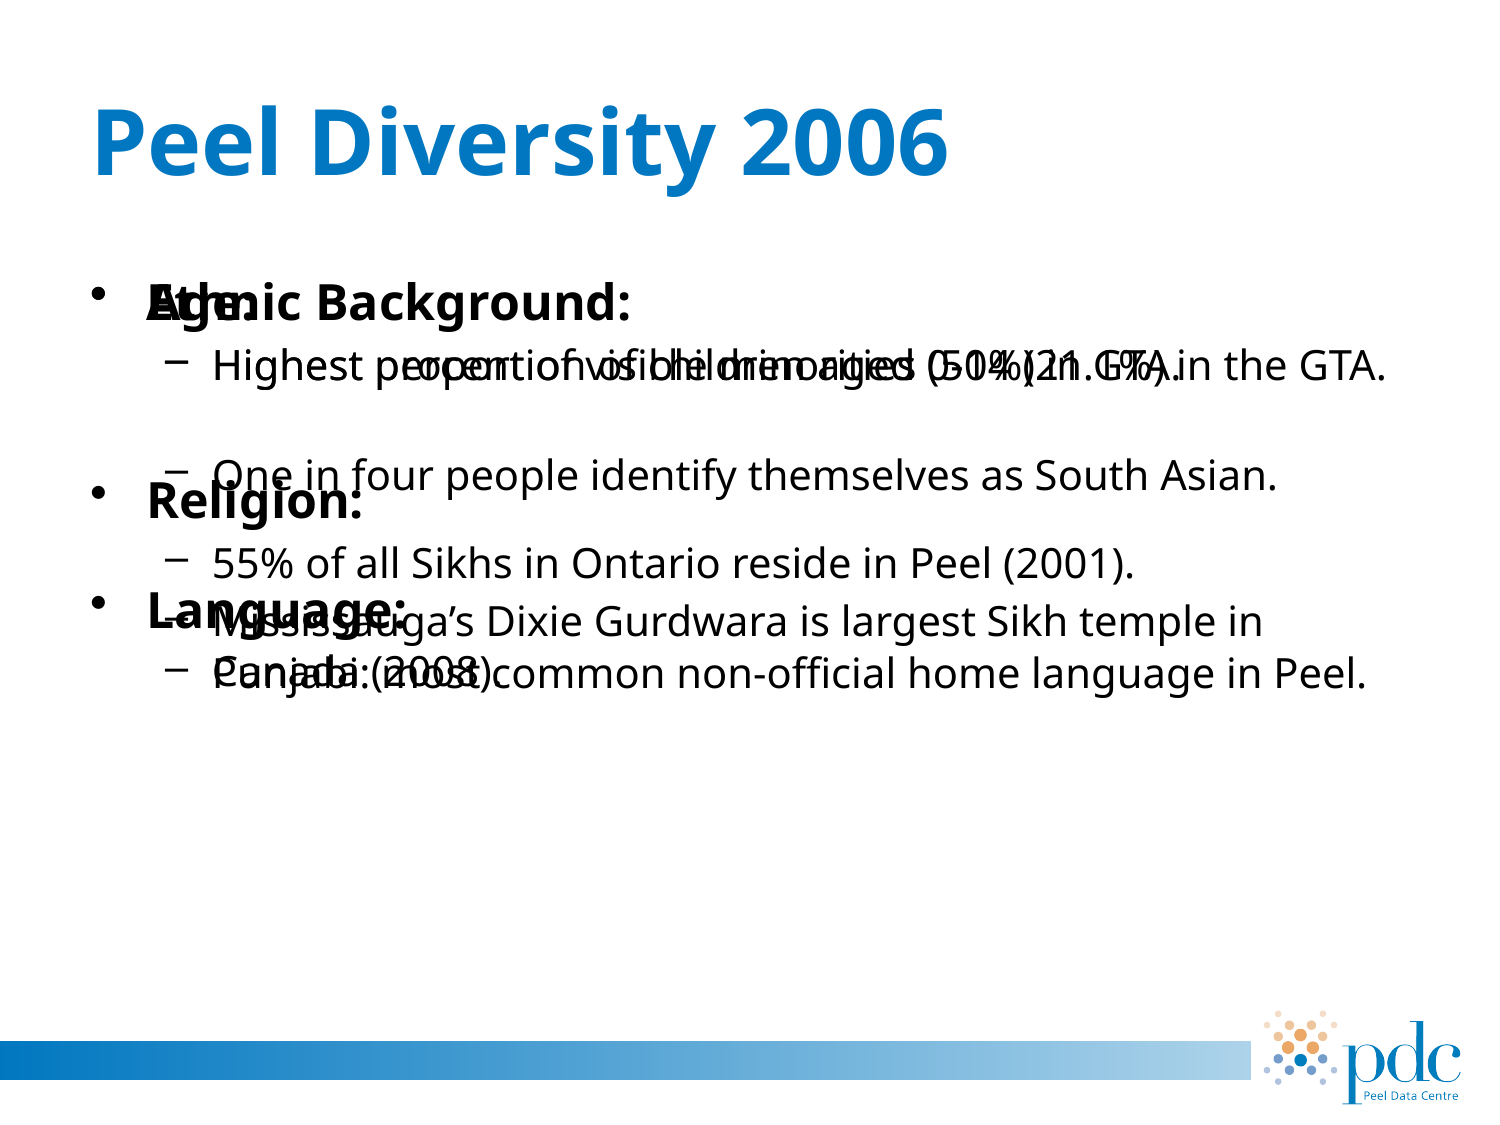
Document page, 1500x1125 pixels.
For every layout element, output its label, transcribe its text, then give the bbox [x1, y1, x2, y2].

picture [1262, 1009, 1461, 1106]
title Peel Diversity 2006 [74, 44, 1426, 233]
list Age: Highest proportion of children aged 0-14 (21.1%) in the GTA. Religion: 55% of all Sikhs in Ontario reside in Peel (2001). Mississauga’s Dixie Gurdwara is largest Sikh temple in Canada (2008). [74, 262, 1426, 1006]
